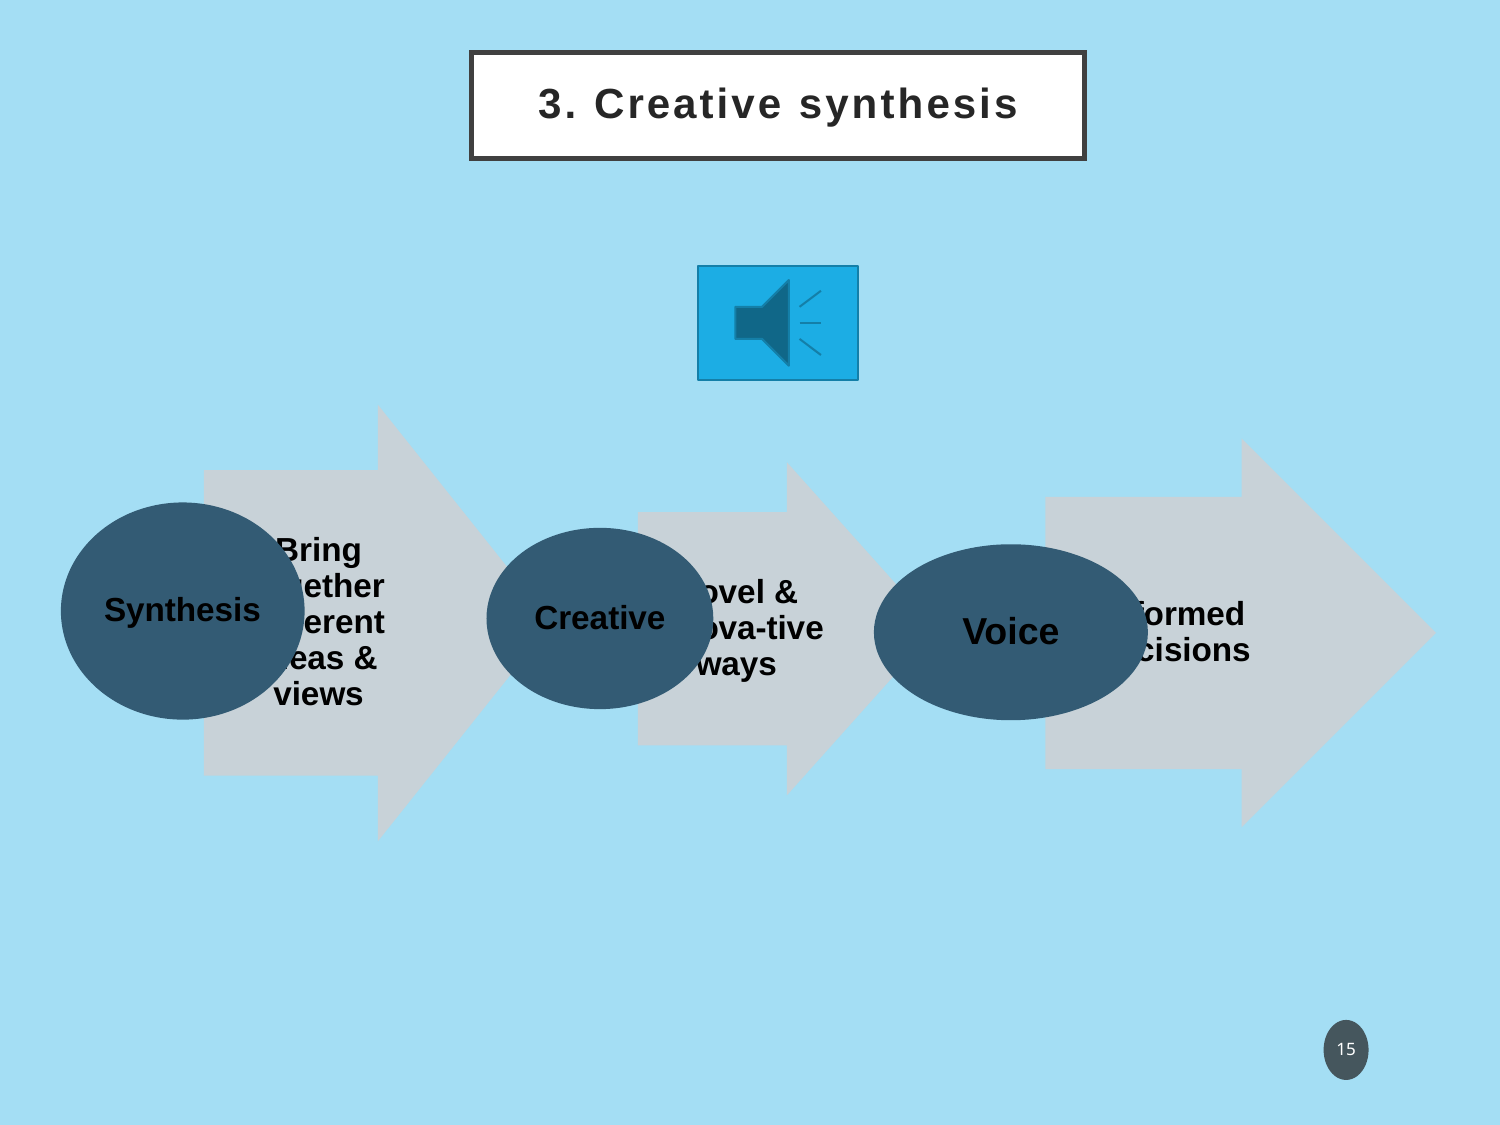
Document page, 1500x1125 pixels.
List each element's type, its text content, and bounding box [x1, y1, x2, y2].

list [60, 197, 1437, 1049]
slide_number 15 [1323, 1049, 1369, 1080]
title 3. Creative synthesis [469, 50, 1087, 161]
